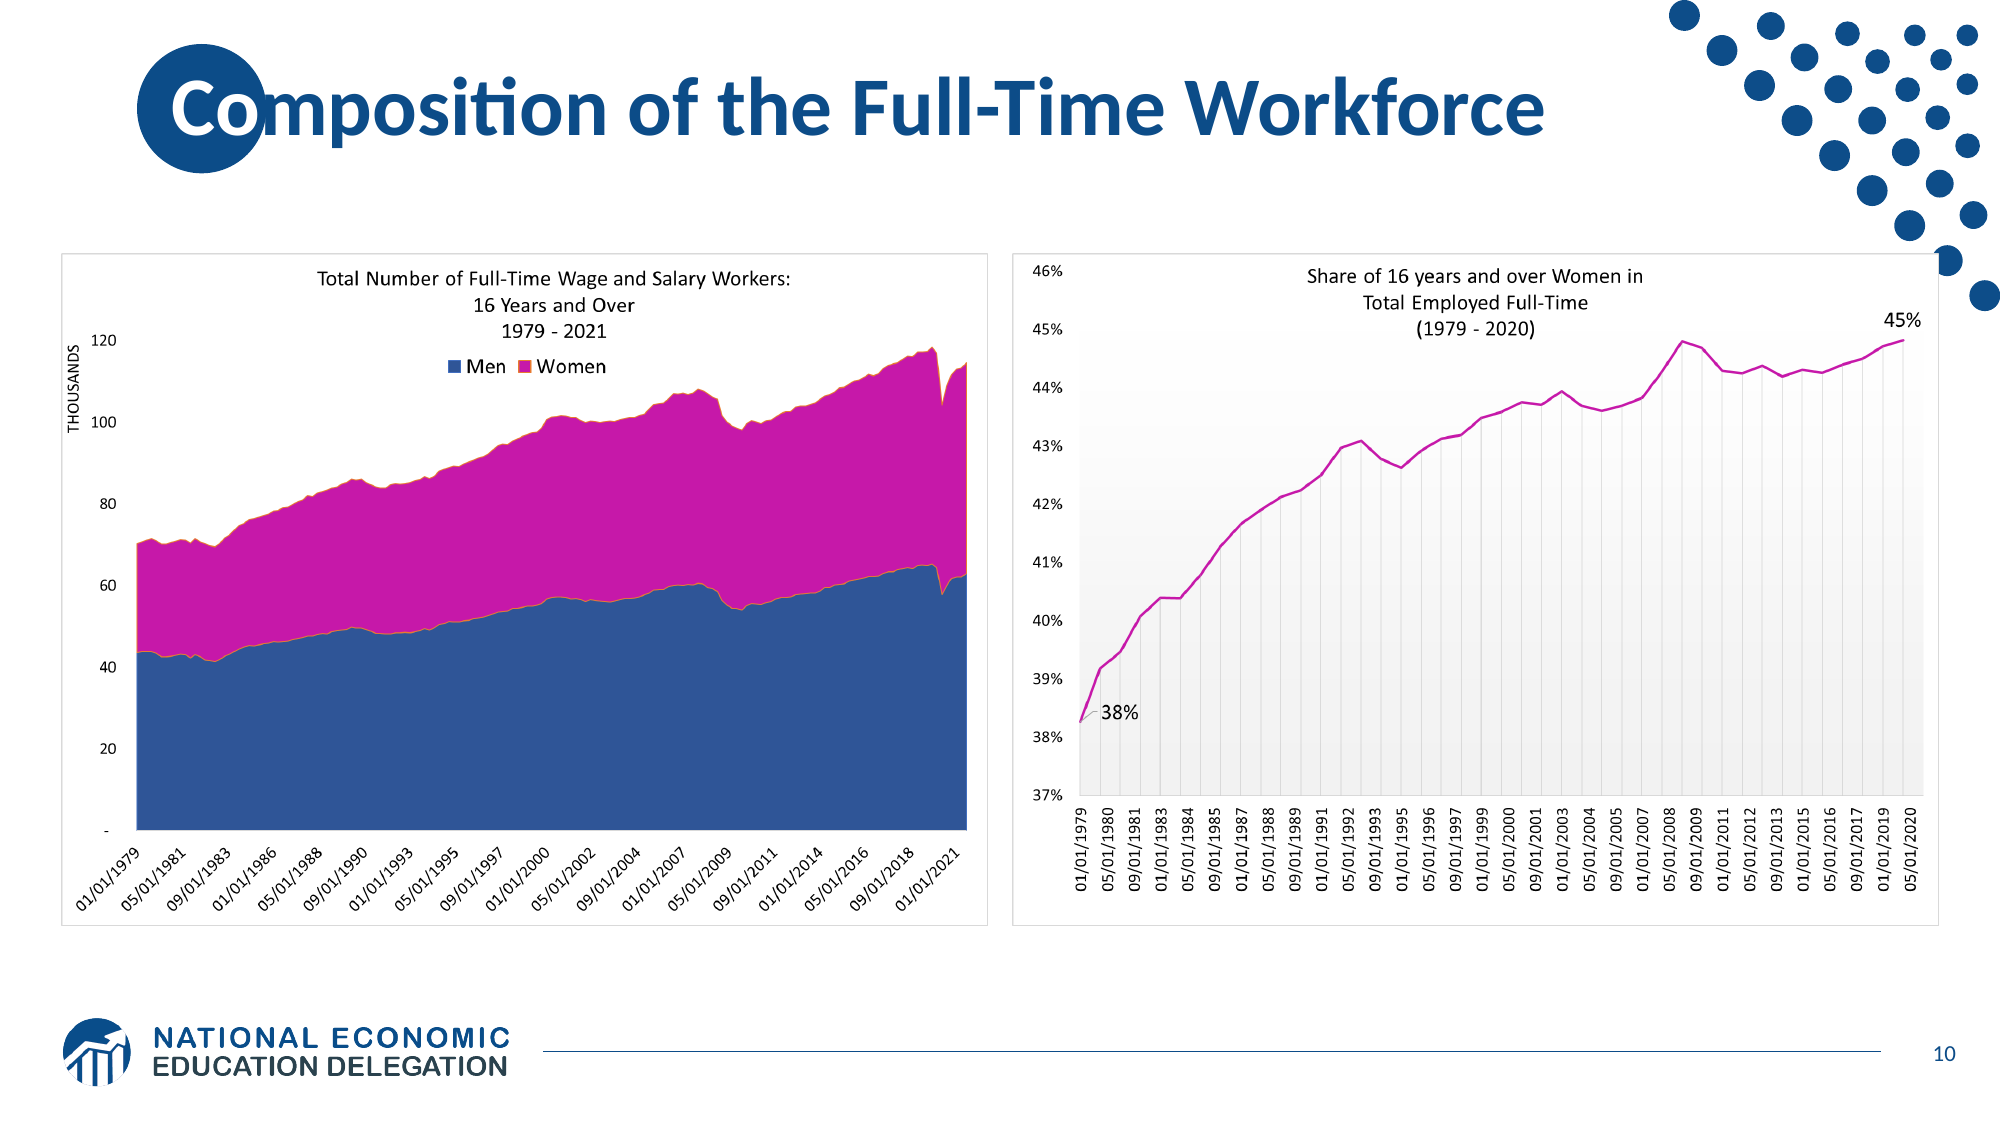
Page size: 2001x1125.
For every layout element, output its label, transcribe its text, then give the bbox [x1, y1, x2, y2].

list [1012, 253, 1939, 926]
picture [55, 1013, 520, 1091]
title Composition of the Full-Time Workforce [137, 0, 1863, 218]
slide_number 10 [1521, 1022, 1972, 1082]
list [61, 253, 988, 926]
